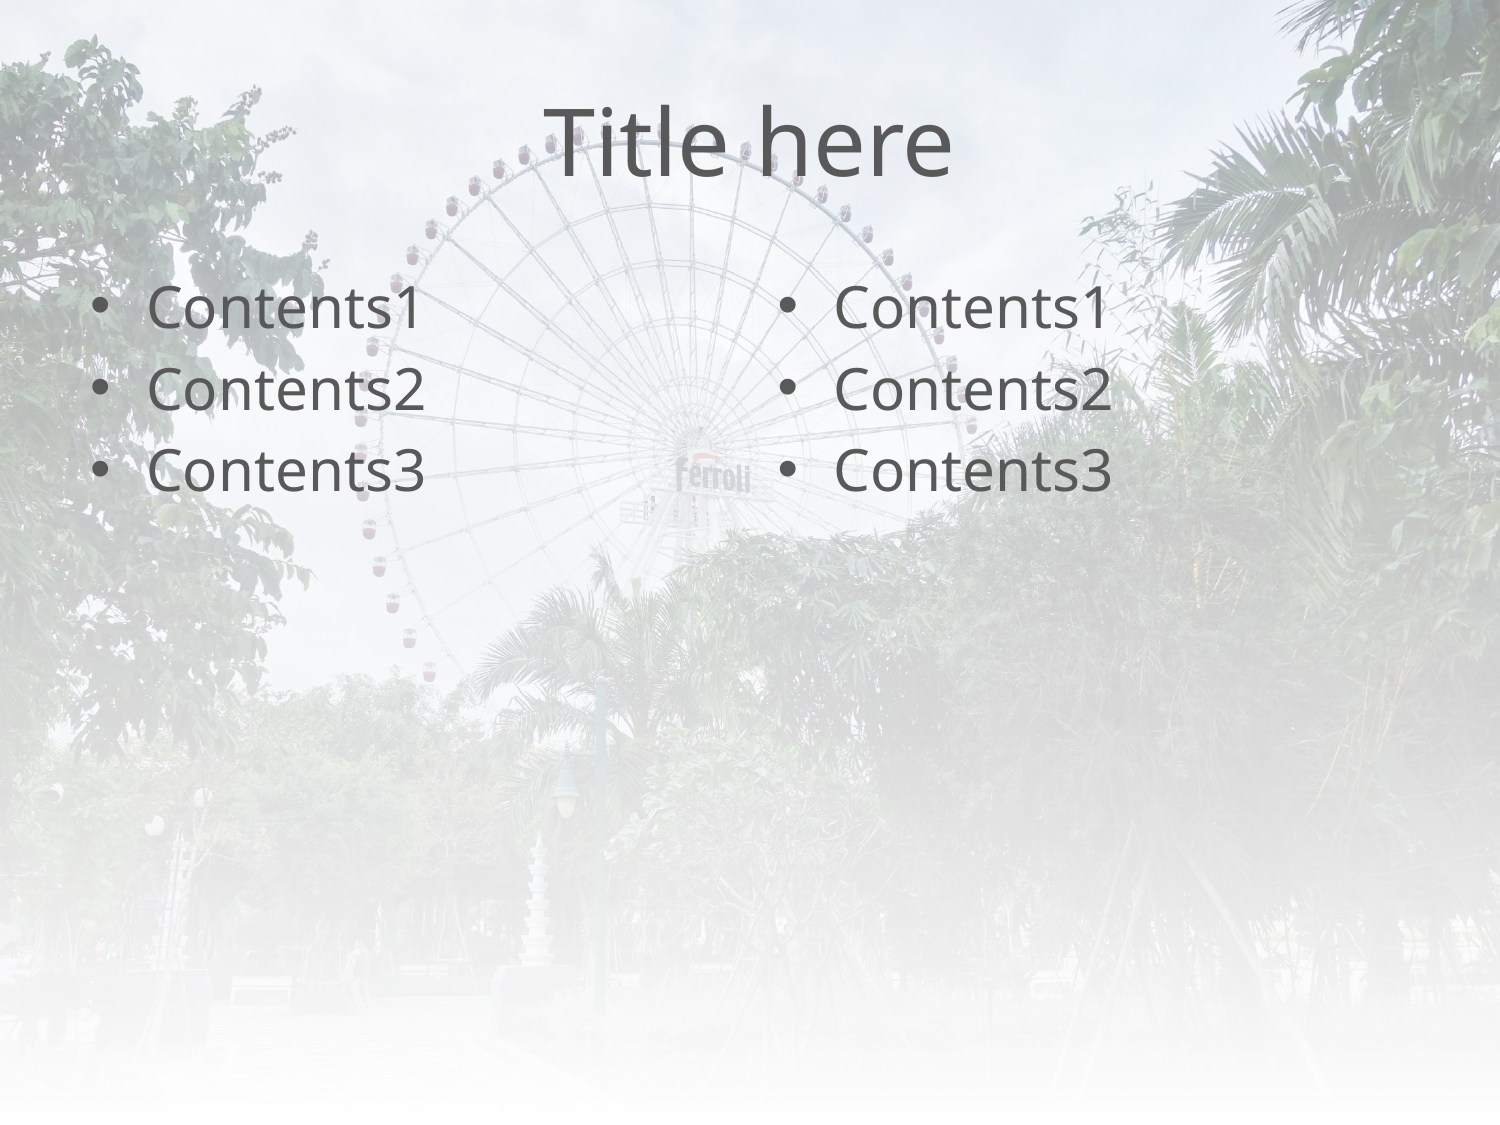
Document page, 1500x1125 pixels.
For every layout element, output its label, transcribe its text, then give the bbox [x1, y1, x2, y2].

text_box [0, 0, 1500, 1125]
list Contents1 Contents2 Contents3 [75, 262, 738, 1005]
list Contents1 Contents2 Contents3 [762, 262, 1425, 1005]
title Title here [75, 45, 1425, 233]
